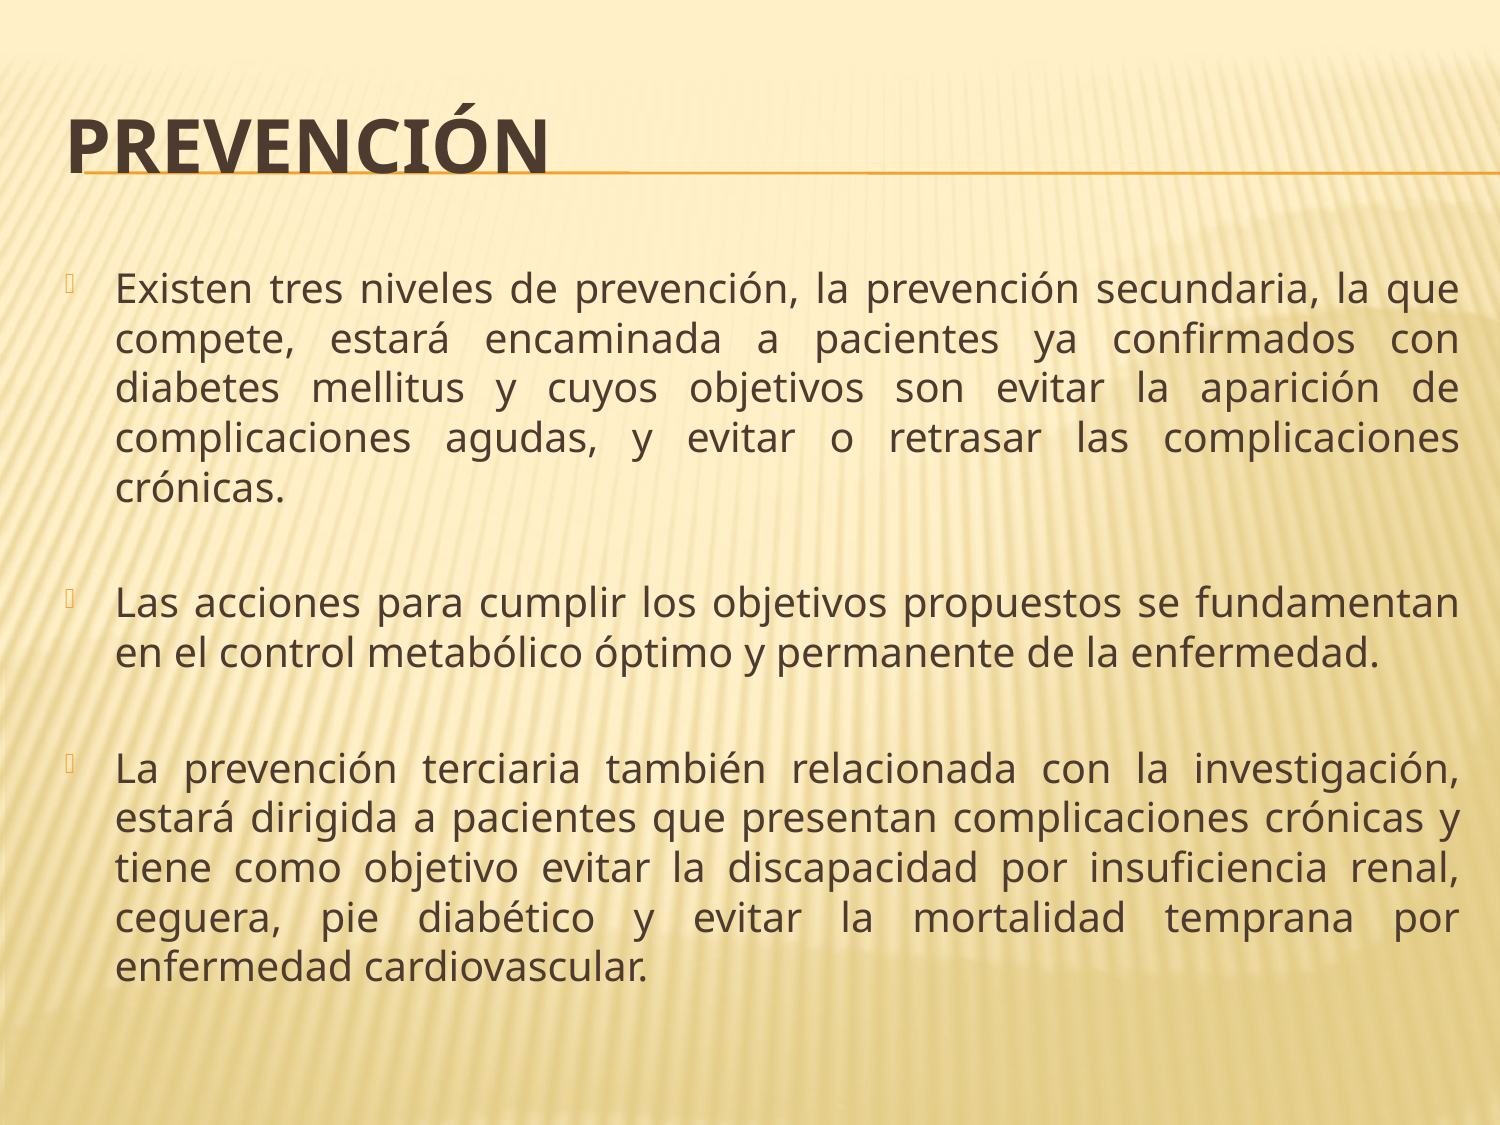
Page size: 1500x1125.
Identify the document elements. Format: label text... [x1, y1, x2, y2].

title PrevencióN [50, 75, 1475, 213]
list Existen tres niveles de prevención, la prevención secundaria, la que compete, estará encaminada a pacientes ya confirmados con diabetes mellitus y cuyos objetivos son evitar la aparición de complicaciones agudas, y evitar o retrasar las complicaciones crónicas. Las acciones para cumplir los objetivos propuestos se fundamentan en el control metabólico óptimo y permanente de la enfermedad. La prevención terciaria también relacionada con la investigación, estará dirigida a pacientes que presentan complicaciones crónicas y tiene como objetivo evitar la discapacidad por insuficiencia renal, ceguera, pie diabético y evitar la mortalidad temprana por enfermedad cardiovascular. [50, 254, 1475, 998]
